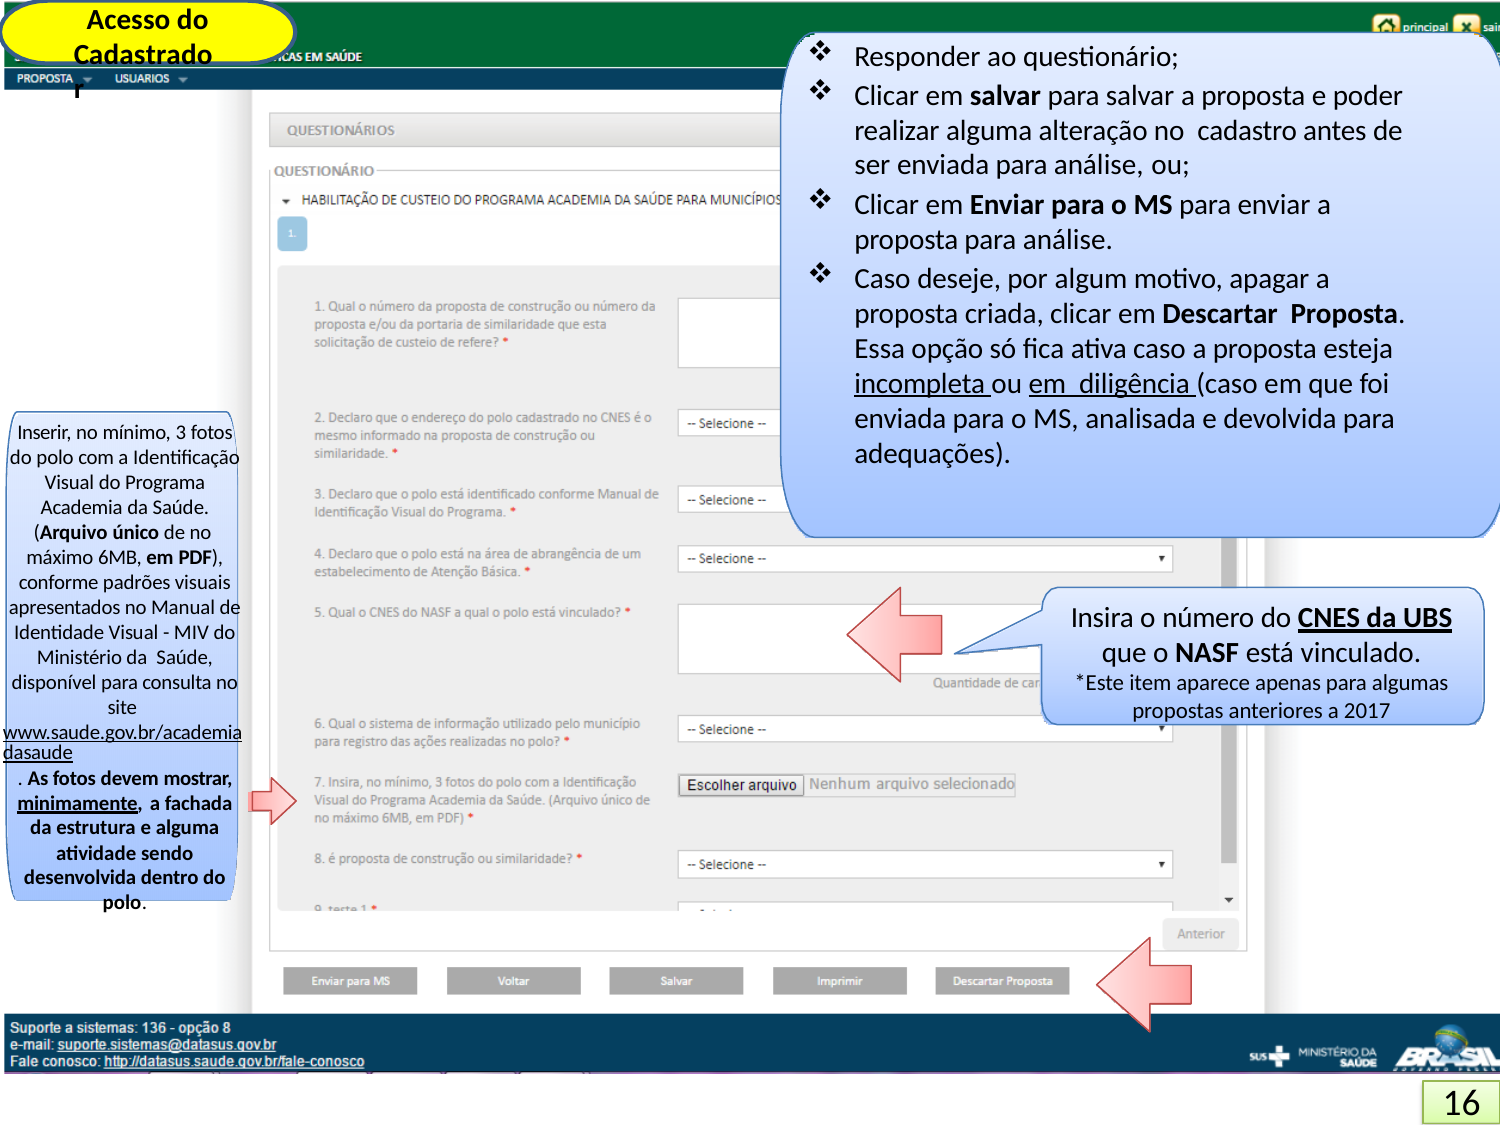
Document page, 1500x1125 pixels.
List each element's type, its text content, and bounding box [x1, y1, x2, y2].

picture [3, 1, 1500, 1075]
text_box [1423, 1083, 1500, 1124]
text_box [1413, 1083, 1500, 1125]
text_box 16 [1440, 1083, 1483, 1123]
